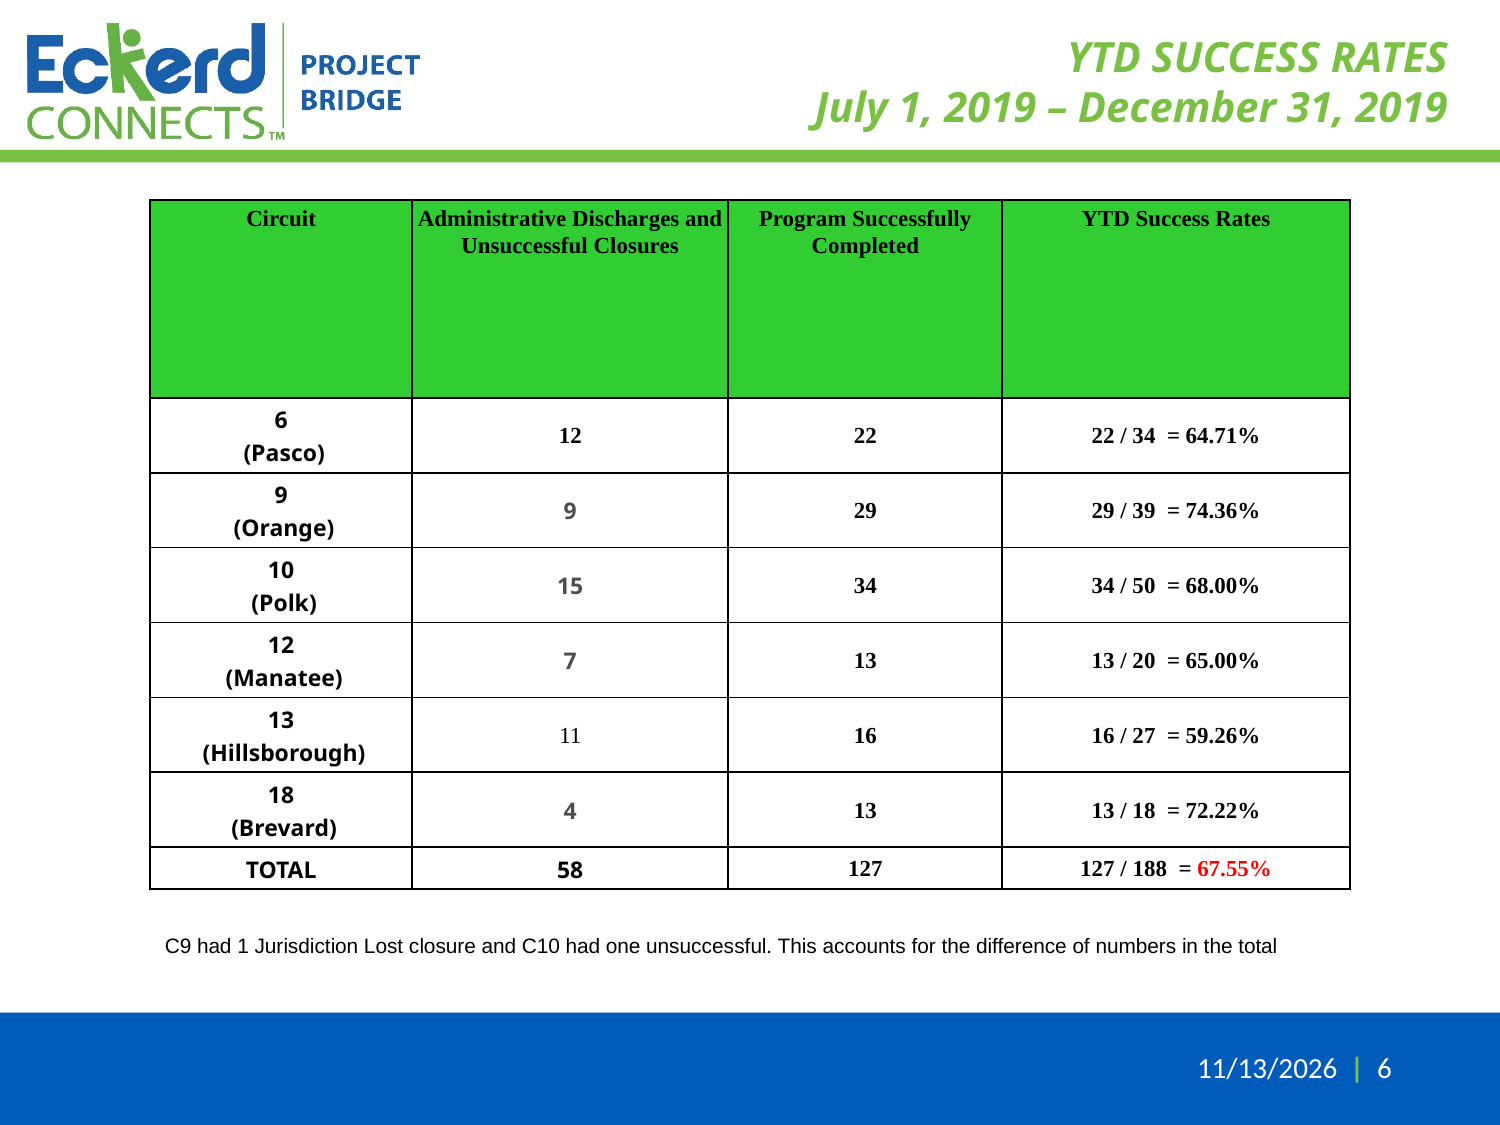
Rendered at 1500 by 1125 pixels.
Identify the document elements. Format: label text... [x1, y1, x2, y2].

table_cell 13 (Hillsborough) [151, 698, 411, 771]
table_cell 9 [413, 474, 727, 547]
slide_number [987, 1041, 1338, 1102]
table_cell 13 [729, 773, 1001, 846]
table_cell 58 [413, 848, 727, 888]
table_cell 4 [413, 773, 727, 846]
table_cell 18 (Brevard) [151, 773, 411, 846]
table_cell 9 (Orange) [151, 474, 411, 547]
table_cell 12 (Manatee) [151, 623, 411, 697]
table_cell 11 [413, 698, 727, 771]
text_box YTD SUCCESS RATES July 1, 2019 – December 31, 2019 [387, 23, 1463, 138]
table_cell 22 [729, 399, 1001, 472]
table_cell 34 [729, 548, 1001, 622]
picture [12, 8, 433, 149]
table_cell 15 [413, 548, 727, 622]
table_cell 22 / 34 = 64.71% [1003, 399, 1349, 472]
table_cell 7 [413, 623, 727, 697]
text_box C9 had 1 Jurisdiction Lost closure and C10 had one unsuccessful. This accounts for the difference of numbers in the total [149, 924, 1338, 965]
table_cell TOTAL [151, 848, 411, 888]
table_cell 127 / 188 = 67.55% [1003, 848, 1349, 888]
table_cell 16 / 27 = 59.26% [1003, 698, 1349, 771]
table_cell 16 [729, 698, 1001, 771]
table_cell 29 / 39 = 74.36% [1003, 474, 1349, 547]
table_cell 10 (Polk) [151, 548, 411, 622]
table_cell 6 (Pasco) [151, 399, 411, 472]
table_header YTD Success Rates [1003, 201, 1349, 397]
slide_number | 6 [1350, 1041, 1500, 1102]
table_cell 13 / 20 = 65.00% [1003, 623, 1349, 697]
table_cell 13 / 18 = 72.22% [1003, 773, 1349, 846]
table_header Circuit [151, 201, 411, 397]
table_cell 127 [729, 848, 1001, 888]
table_cell 12 [413, 399, 727, 472]
table_header Administrative Discharges and Unsuccessful Closures [413, 201, 727, 397]
table_cell 29 [729, 474, 1001, 547]
table_cell 34 / 50 = 68.00% [1003, 548, 1349, 622]
table_header Program Successfully Completed [729, 201, 1001, 397]
table_cell 13 [729, 623, 1001, 697]
